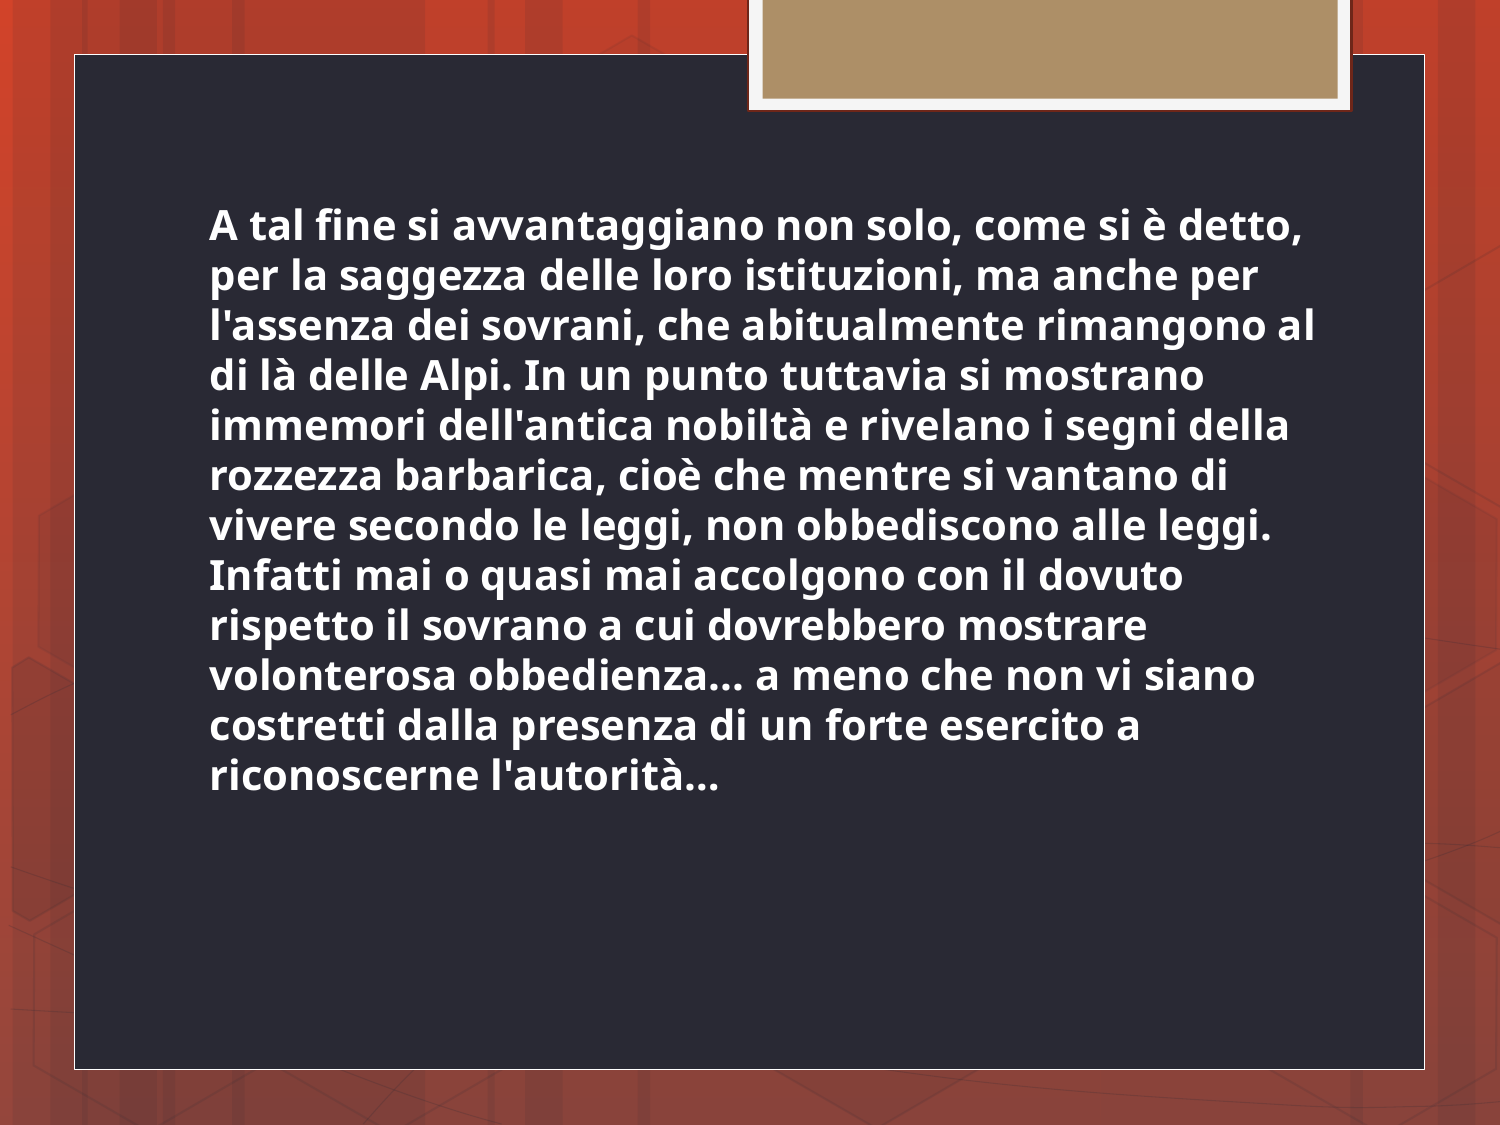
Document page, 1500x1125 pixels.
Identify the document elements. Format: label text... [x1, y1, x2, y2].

text_box A tal fine si avvantaggiano non solo, come si è detto, per la saggezza delle loro istituzioni, ma anche per l'assenza dei sovrani, che abitualmente rimangono al di là delle Alpi. In un punto tuttavia si mostrano immemori dell'antica nobiltà e rivelano i segni della rozzezza barbarica, cioè che mentre si vantano di vivere secondo le leggi, non obbediscono alle leggi. Infatti mai o quasi mai accolgono con il dovuto rispetto il sovrano a cui dovrebbero mostrare volonterosa obbedienza... a meno che non vi siano costretti dalla presenza di un forte esercito a riconoscerne l'autorità… [194, 191, 1353, 807]
